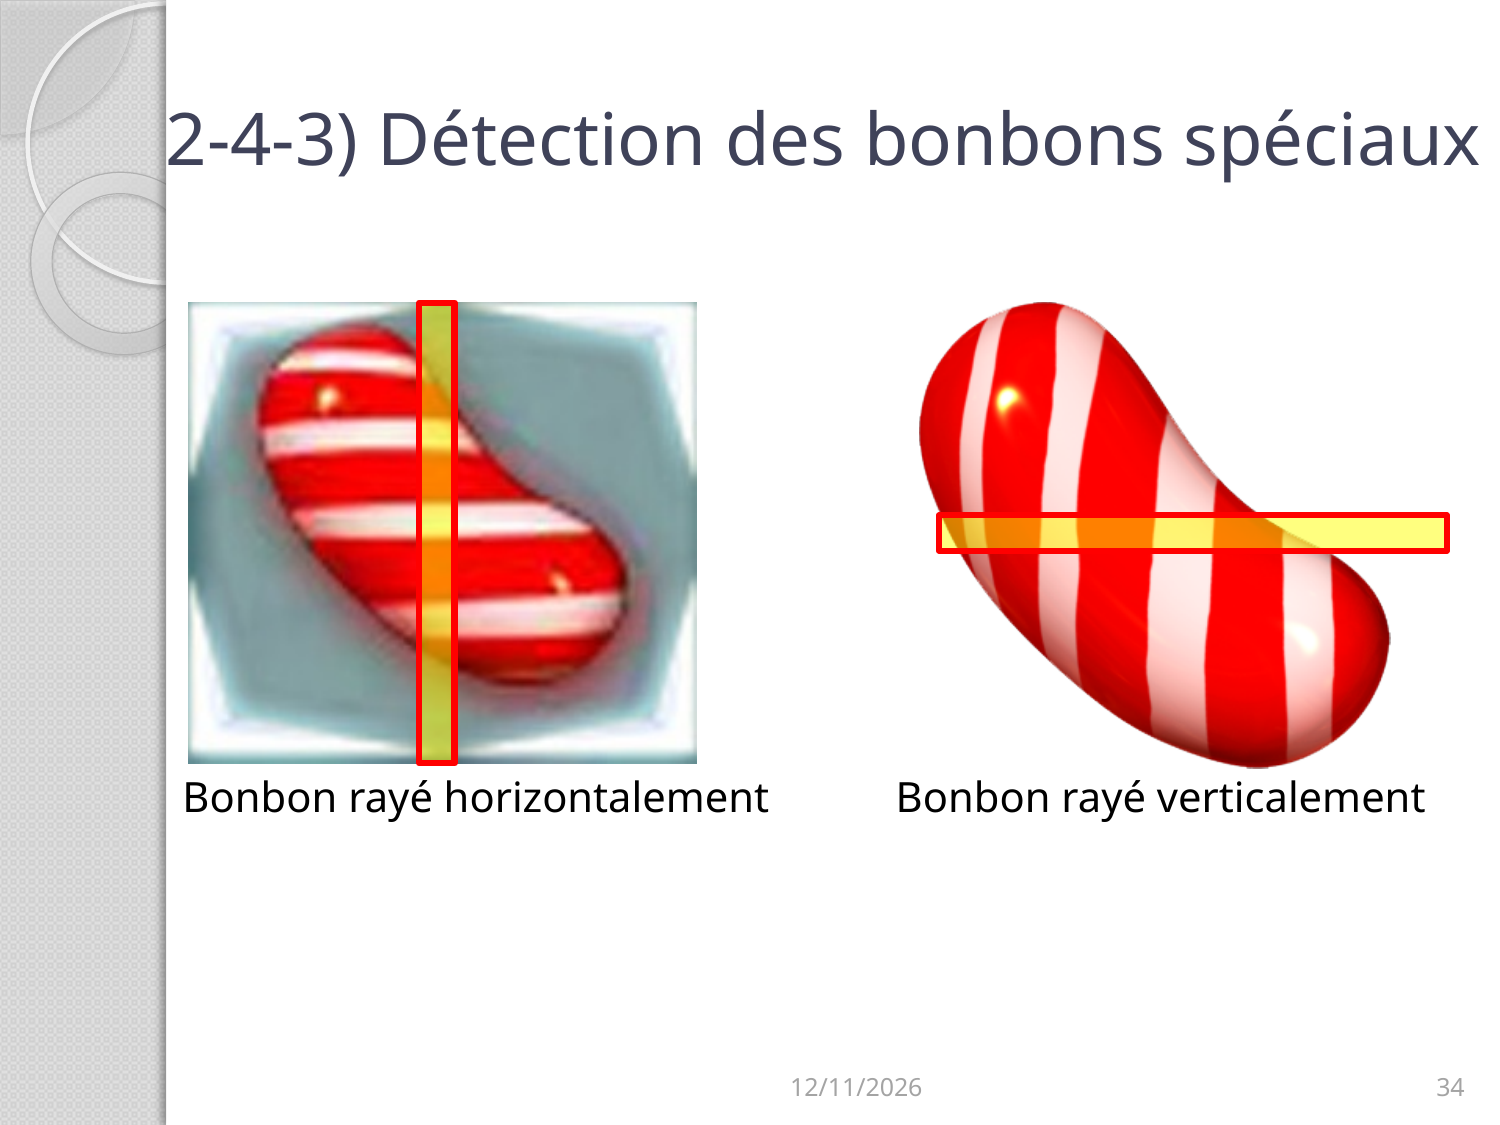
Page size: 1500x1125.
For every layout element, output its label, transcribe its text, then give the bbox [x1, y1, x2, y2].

slide_number 34 [1413, 1034, 1488, 1113]
picture [188, 302, 697, 764]
text_box Bonbon rayé verticalement [880, 763, 1452, 829]
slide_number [587, 1034, 938, 1113]
text_box Bonbon rayé horizontalement [167, 763, 784, 829]
picture [919, 302, 1391, 769]
title 2-4-3) Détection des bonbons spéciaux [147, 42, 1500, 231]
text_box [1398, 513, 1449, 553]
